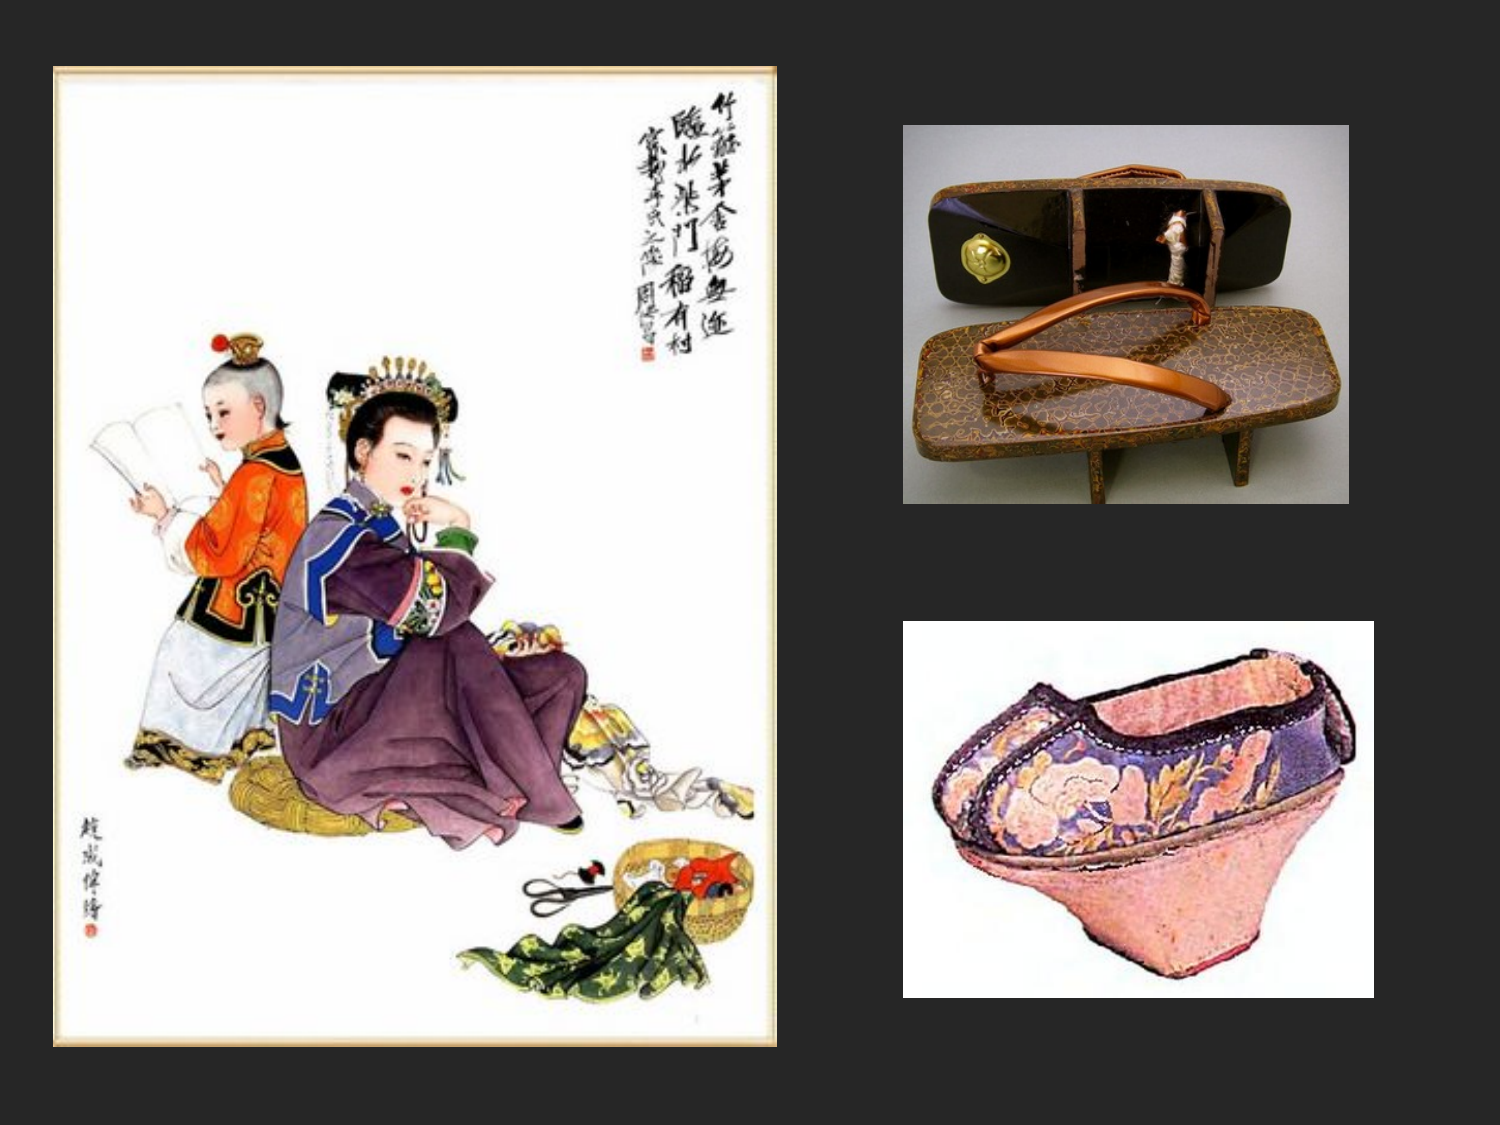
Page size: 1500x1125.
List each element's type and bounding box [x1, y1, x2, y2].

picture [52, 66, 777, 1047]
picture [903, 621, 1374, 998]
picture [903, 125, 1350, 504]
